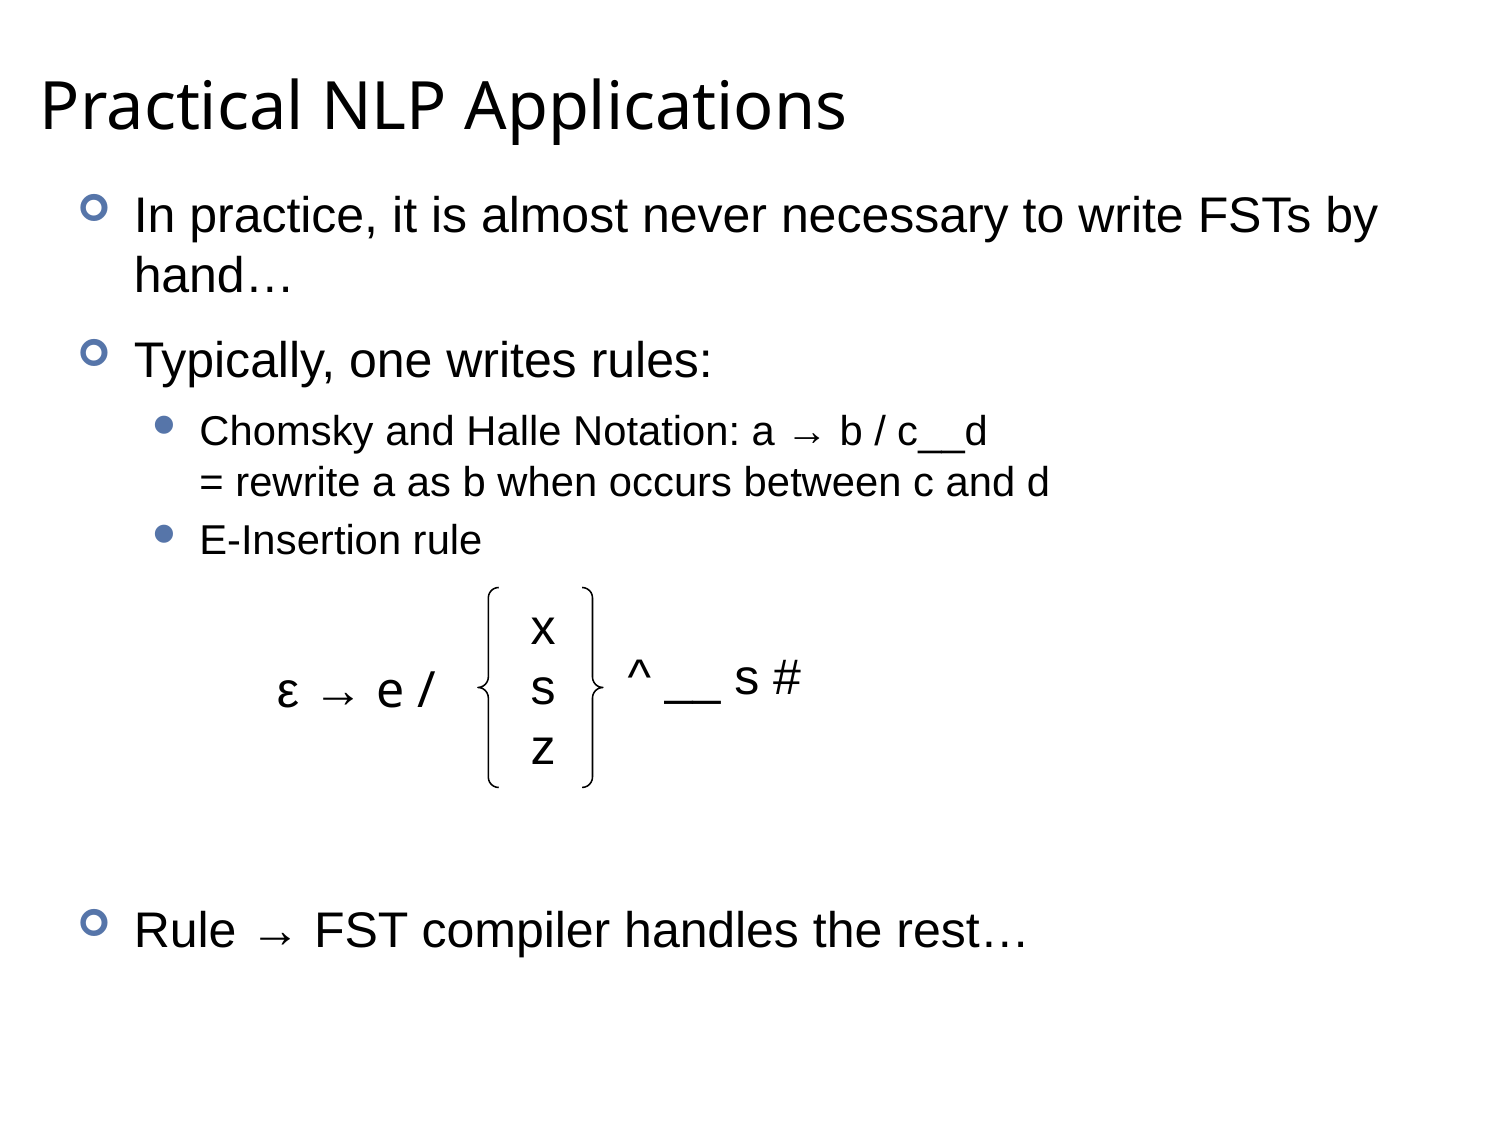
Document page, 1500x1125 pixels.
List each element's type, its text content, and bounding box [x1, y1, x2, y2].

list In practice, it is almost never necessary to write FSTs by hand… Typically, one writes rules: Chomsky and Halle Notation: a → b / c__d = rewrite a as b when occurs between c and d E-Insertion rule Rule → FST compiler handles the rest… [62, 174, 1451, 1013]
text_box x s z [515, 587, 571, 783]
text_box ^ __ s # [612, 637, 817, 713]
text_box ε → e / [262, 649, 464, 725]
text_box [477, 587, 603, 788]
title Practical NLP Applications [24, 18, 1451, 188]
